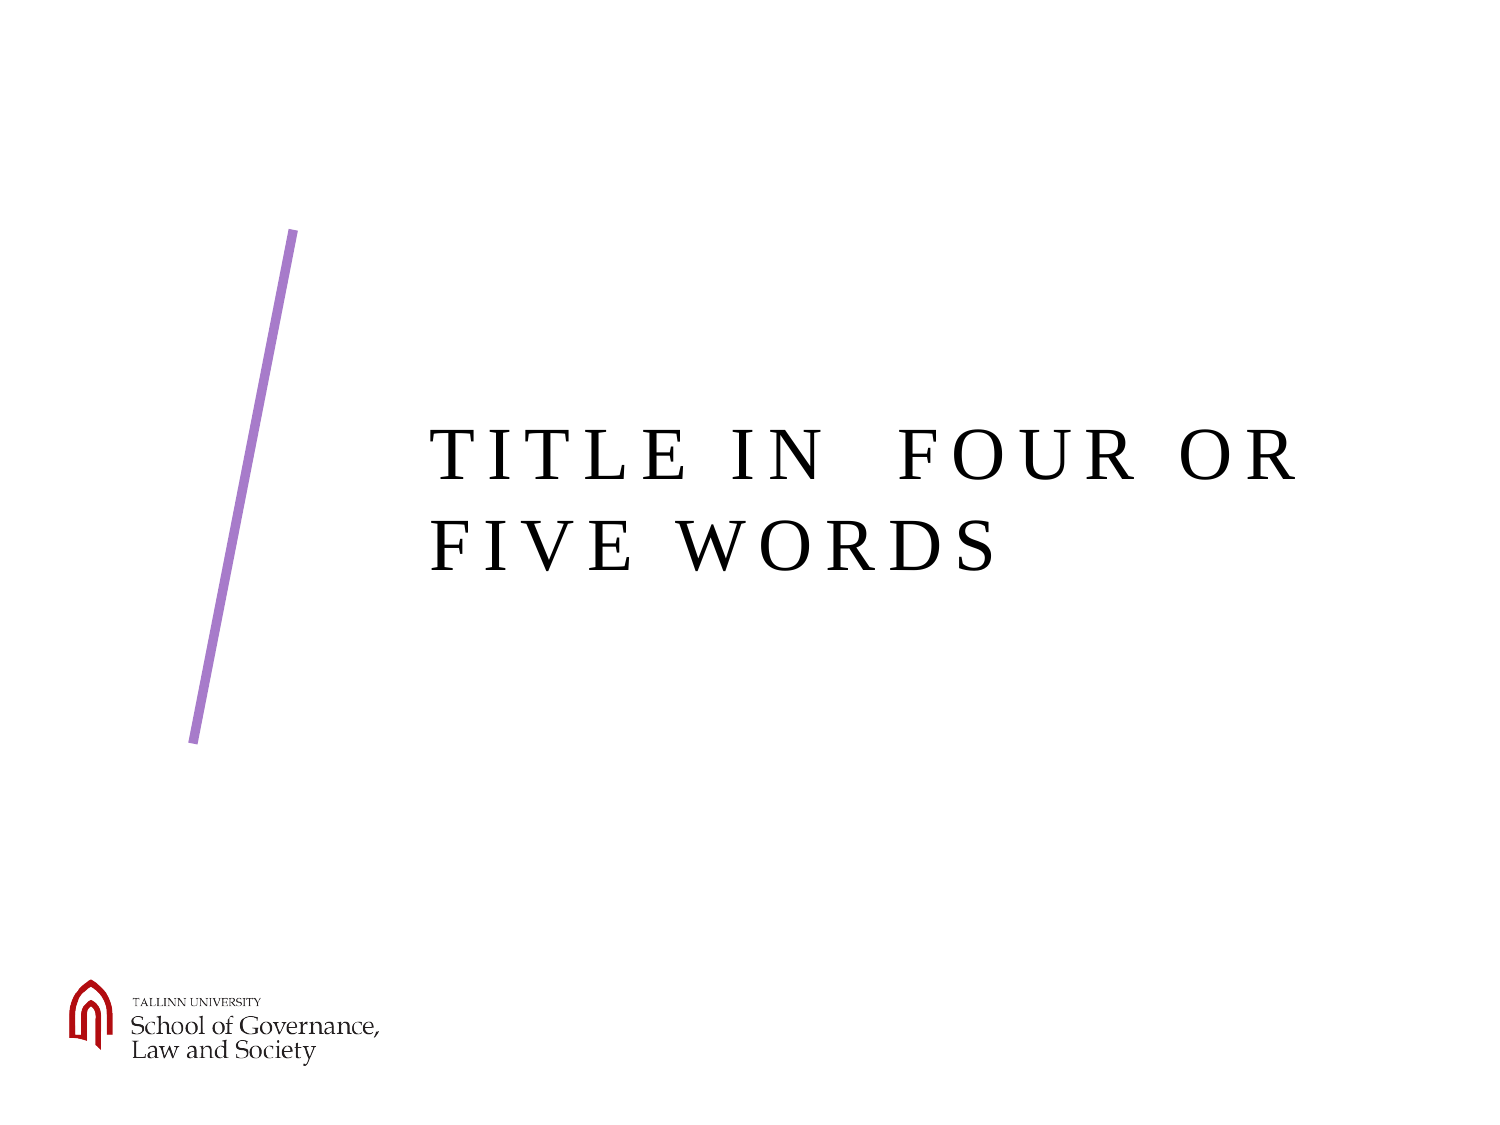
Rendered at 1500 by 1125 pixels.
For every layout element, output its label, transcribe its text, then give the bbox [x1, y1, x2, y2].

picture [69, 979, 400, 1071]
title Title in four or five words [414, 273, 1390, 717]
